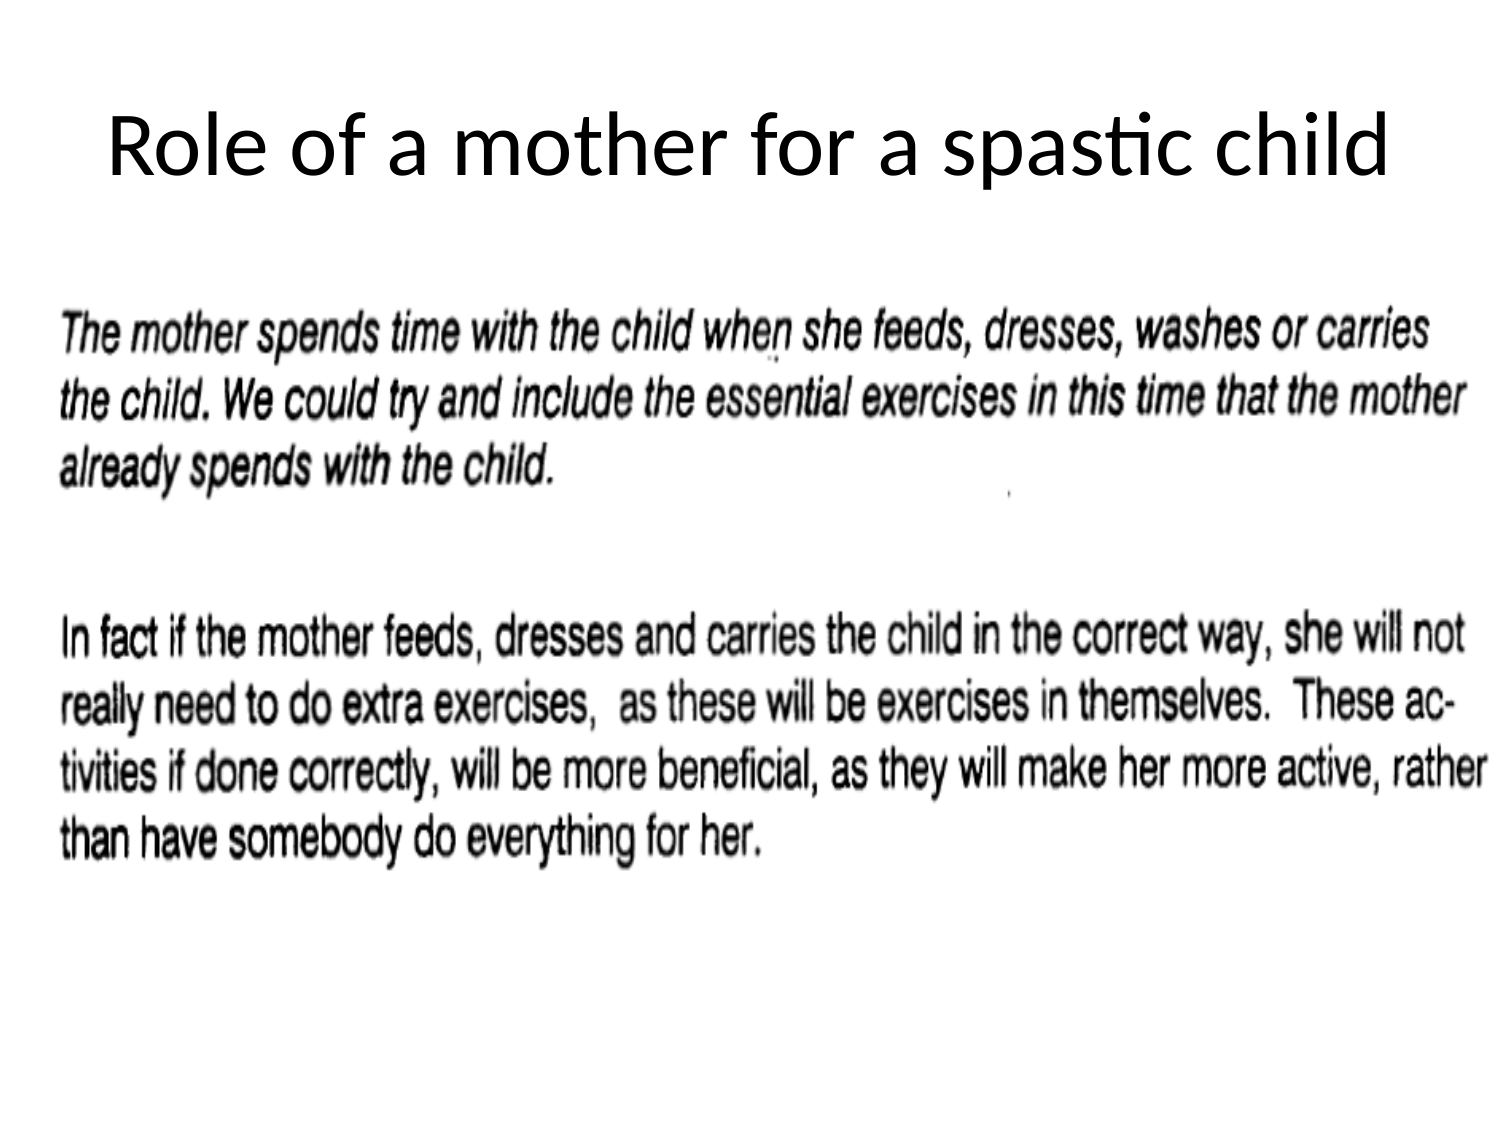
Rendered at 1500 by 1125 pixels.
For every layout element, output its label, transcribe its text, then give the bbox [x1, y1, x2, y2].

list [49, 299, 1500, 888]
title Role of a mother for a spastic child [75, 45, 1425, 233]
